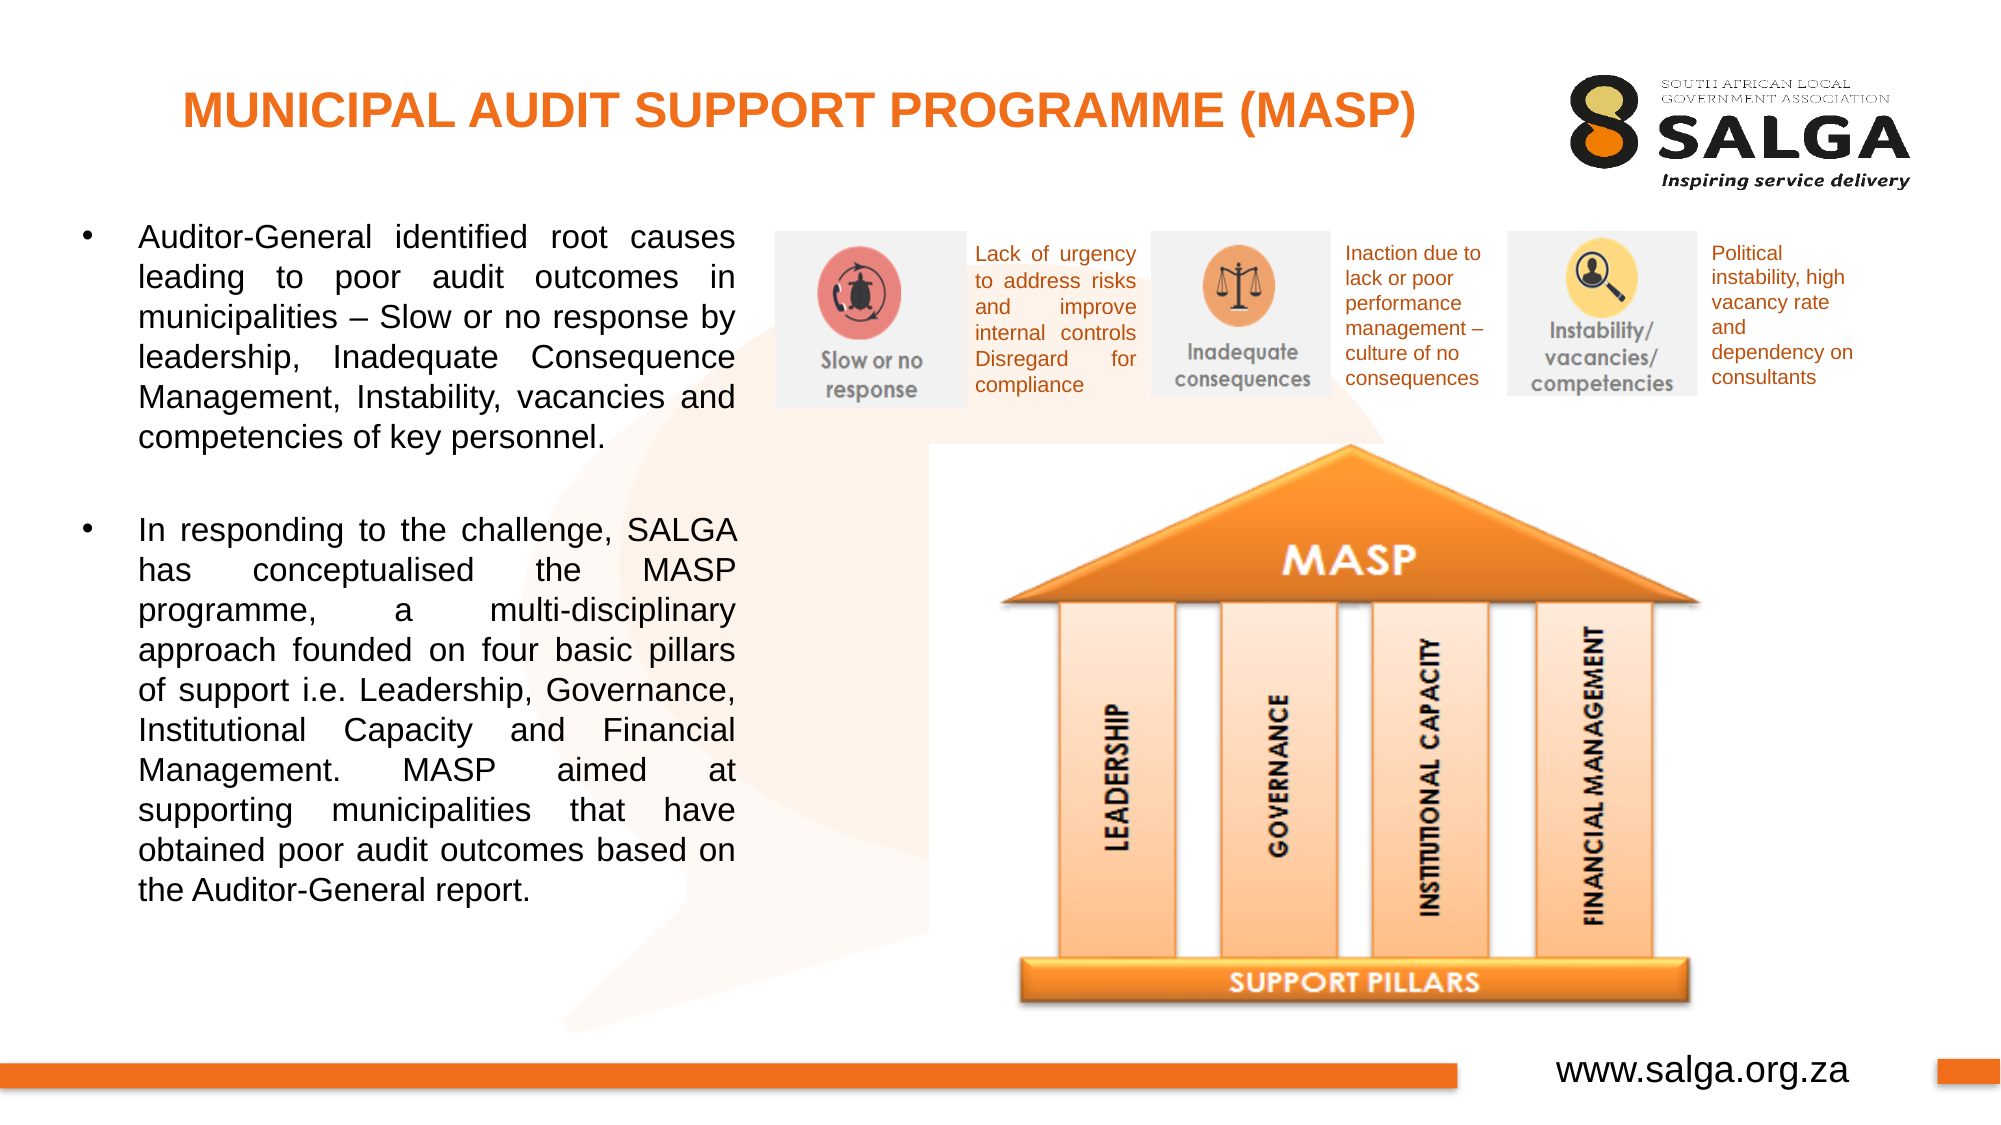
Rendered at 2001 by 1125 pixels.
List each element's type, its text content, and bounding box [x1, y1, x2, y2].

picture [1507, 231, 1698, 398]
picture [391, 223, 1721, 1044]
picture [1562, 69, 1919, 198]
text_box Political instability, high vacancy rate and dependency on consultants [1698, 231, 1874, 397]
text_box Inaction due to lack or poor performance management – culture of no consequences [1333, 232, 1505, 398]
list Auditor-General identified root causes leading to poor audit outcomes in municipalities – Slow or no response by leadership, Inadequate Consequence Management, Instability, vacancies and competencies of key personnel. In responding to the challenge, SALGA has conceptualised the MASP programme, a multi-disciplinary approach founded on four basic pillars of support i.e. Leadership, Governance, Institutional Capacity and Financial Management. MASP aimed at supporting municipalities that have obtained poor audit outcomes based on the Auditor-General report. [66, 208, 752, 1033]
title MUNICIPAL AUDIT SUPPORT PROGRAMME (MASP) [99, 45, 1500, 176]
text_box Lack of urgency to address risks and improve internal controls Disregard for compliance [969, 232, 1150, 405]
